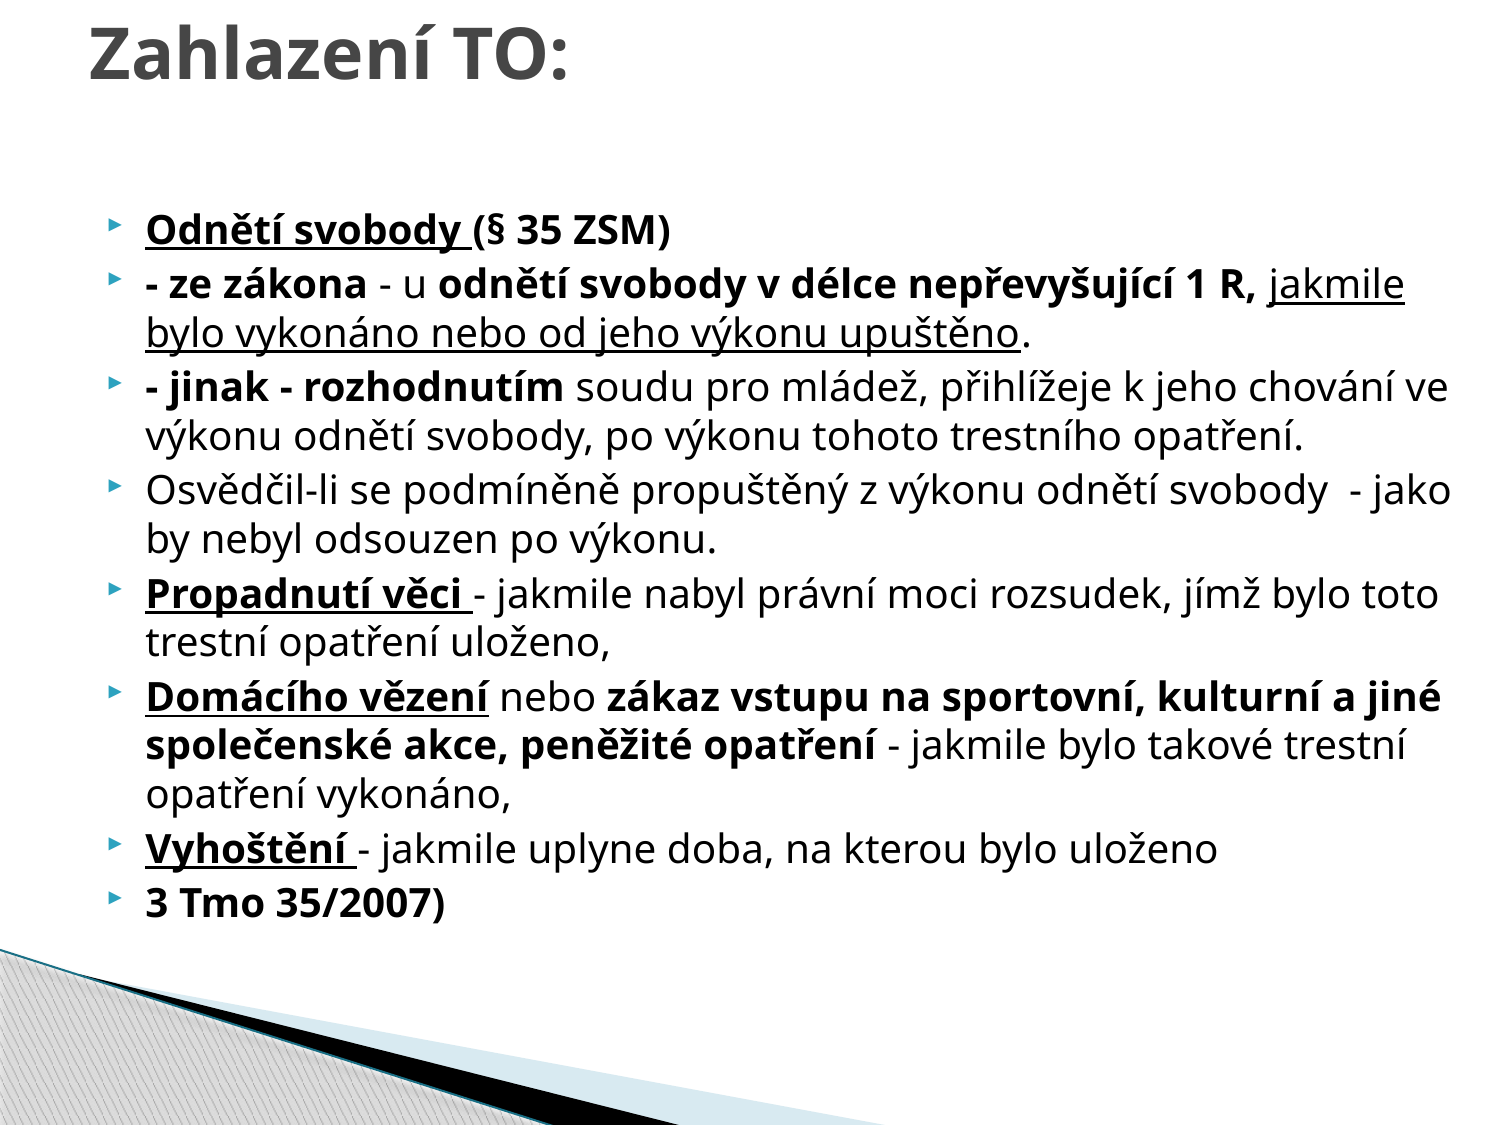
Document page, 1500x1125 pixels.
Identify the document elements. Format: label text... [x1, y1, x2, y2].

title Zahlazení TO: [75, 0, 1425, 188]
list Odnětí svobody (§ 35 ZSM) - ze zákona - u odnětí svobody v délce nepřevyšující 1 R, jakmile bylo vykonáno nebo od jeho výkonu upuštěno. - jinak - rozhodnutím soudu pro mládež, přihlížeje k jeho chování ve výkonu odnětí svobody, po výkonu tohoto trestního opatření. Osvědčil-li se podmíněně propuštěný z výkonu odnětí svobody - jako by nebyl odsouzen po výkonu. Propadnutí věci - jakmile nabyl právní moci rozsudek, jímž bylo toto trestní opatření uloženo, Domácího vězení nebo zákaz vstupu na sportovní, kulturní a jiné společenské akce, peněžité opatření - jakmile bylo takové trestní opatření vykonáno, Vyhoštění - jakmile uplyne doba, na kterou bylo uloženo 3 Tmo 35/2007) [75, 196, 1500, 939]
